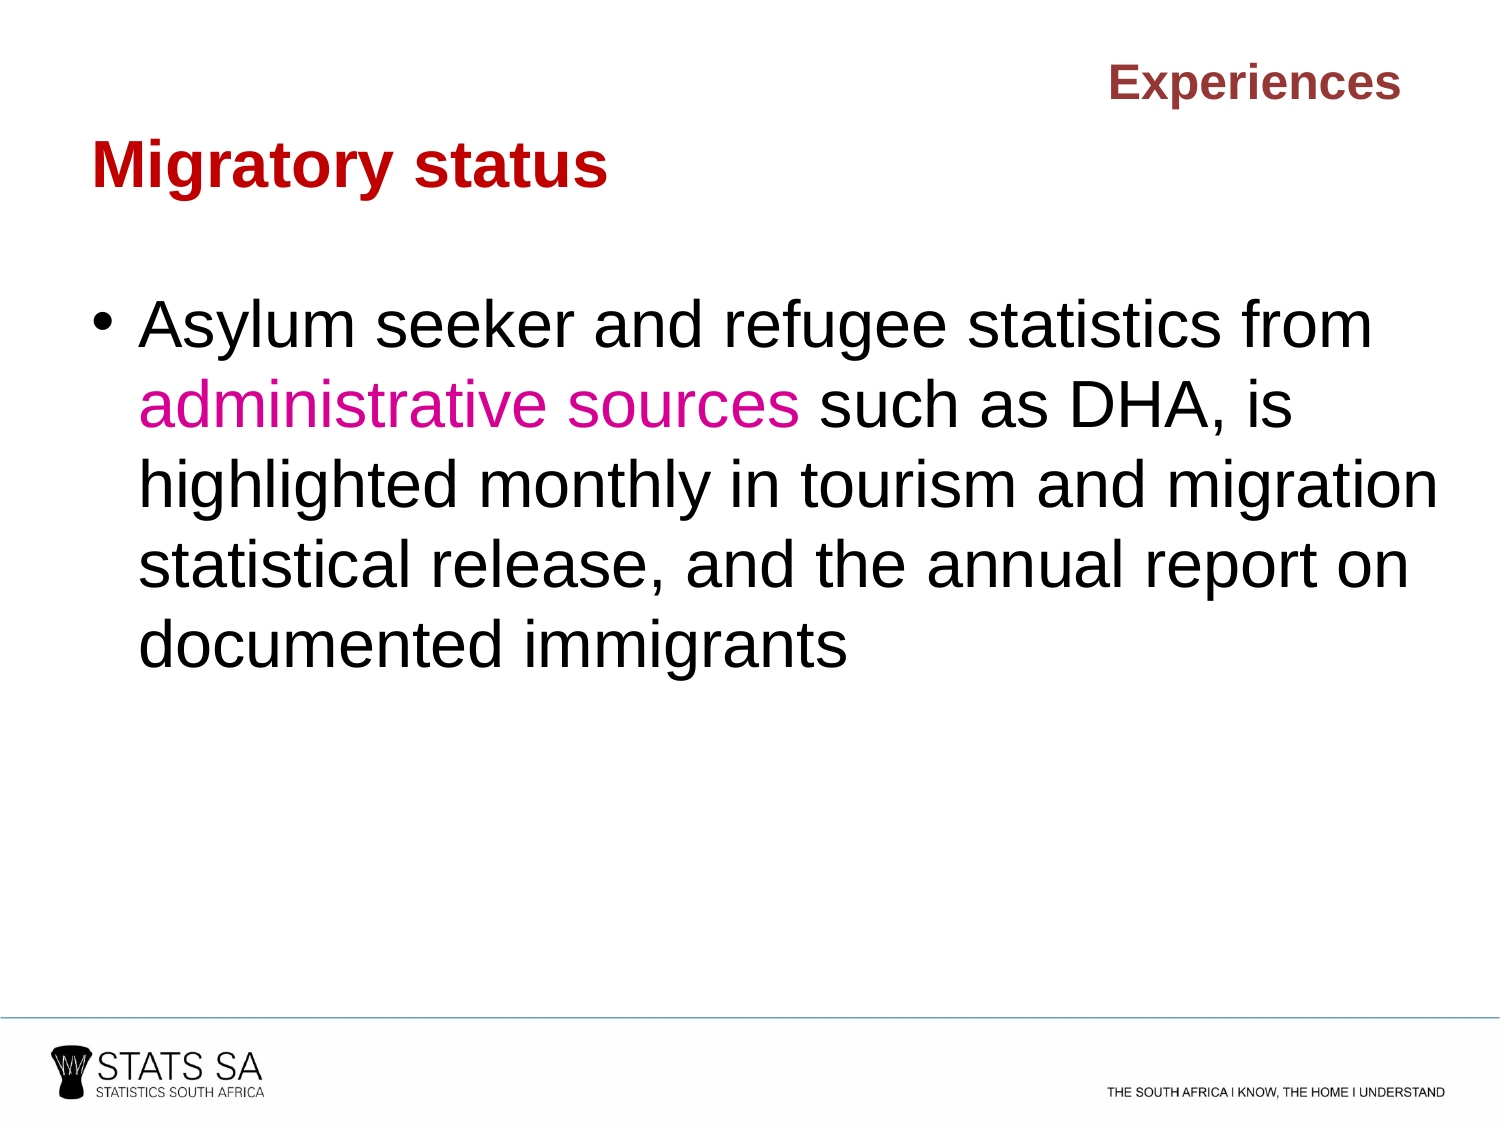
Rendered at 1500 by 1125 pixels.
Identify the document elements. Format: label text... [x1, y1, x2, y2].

picture [0, 1017, 1500, 1125]
text_box Experiences [0, 42, 1417, 118]
text_box Migratory status Asylum seeker and refugee statistics from administrative sources such as DHA, is highlighted monthly in tourism and migration statistical release, and the annual report on documented immigrants [76, 113, 1459, 688]
